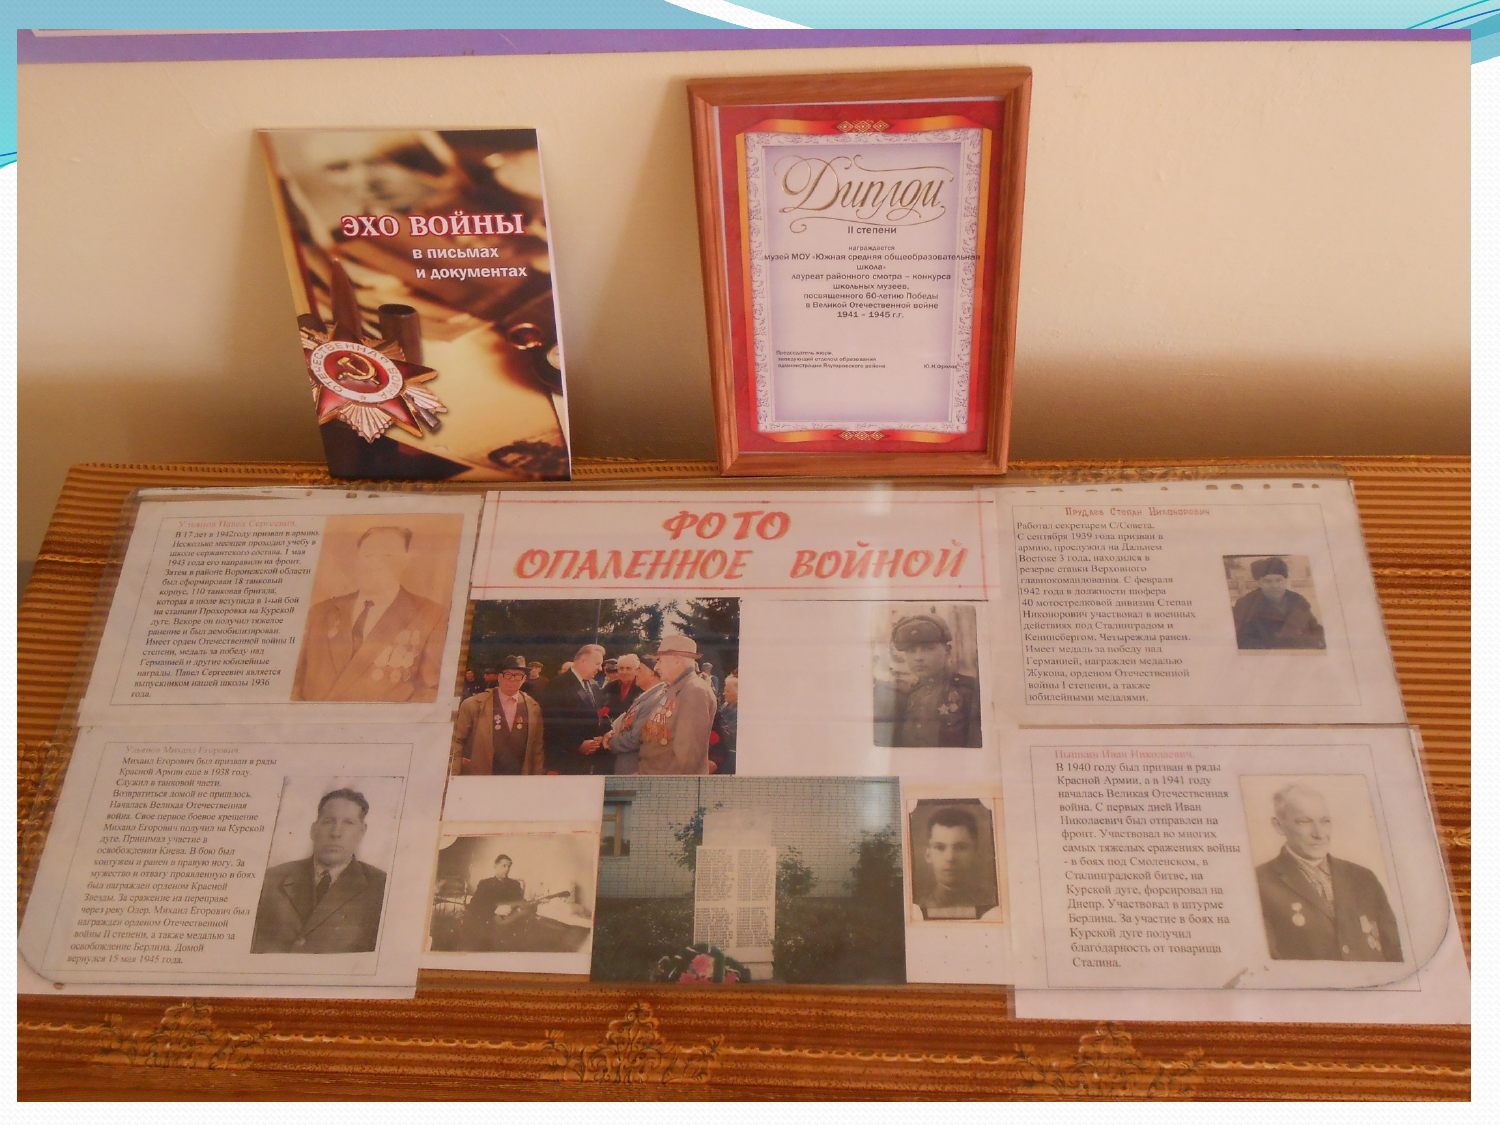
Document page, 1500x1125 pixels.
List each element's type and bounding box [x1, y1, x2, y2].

list [17, 29, 1471, 1102]
